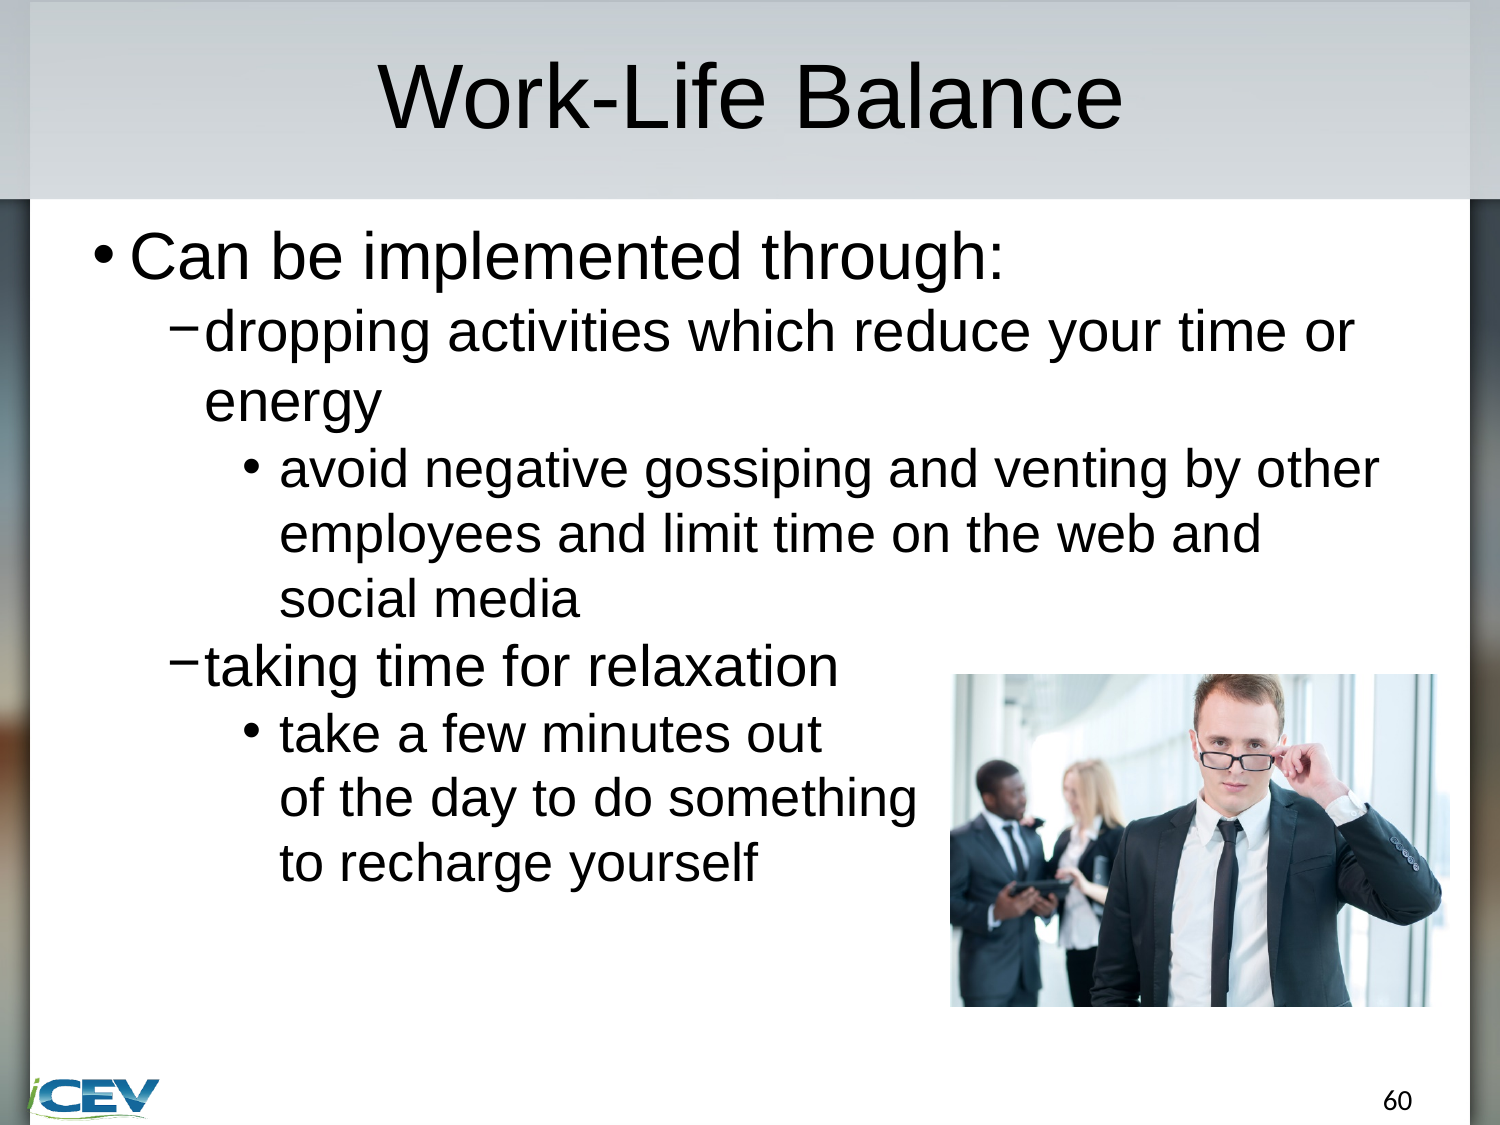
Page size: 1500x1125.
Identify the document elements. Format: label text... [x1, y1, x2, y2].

list Can be implemented through: dropping activities which reduce your time or energy avoid negative gossiping and venting by other employees and limit time on the web and social media taking time for relaxation take a few minutes out of the day to do something to recharge yourself [77, 205, 1428, 1074]
picture [0, 0, 1500, 1125]
title Work-Life Balance [77, 0, 1428, 198]
